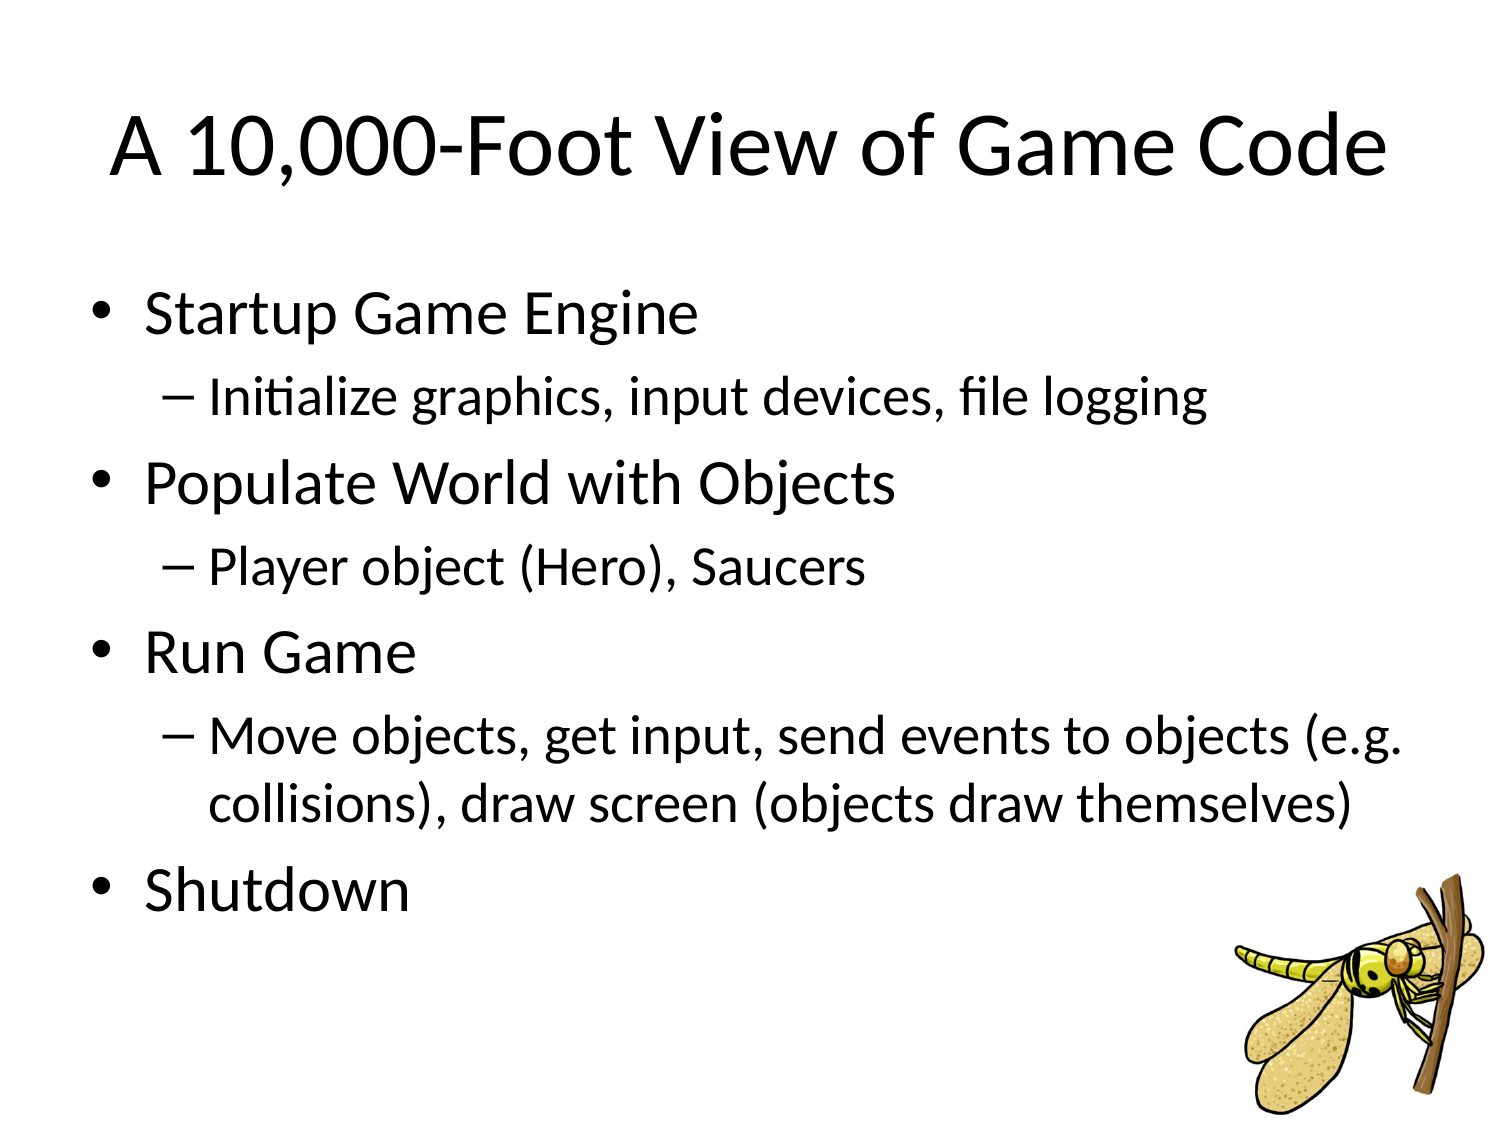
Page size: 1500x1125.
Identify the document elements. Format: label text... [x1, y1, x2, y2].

picture [1224, 861, 1488, 1125]
list Startup Game Engine Initialize graphics, input devices, file logging Populate World with Objects Player object (Hero), Saucers Run Game Move objects, get input, send events to objects (e.g. collisions), draw screen (objects draw themselves) Shutdown [75, 262, 1425, 1005]
title A 10,000-Foot View of Game Code [75, 45, 1425, 233]
